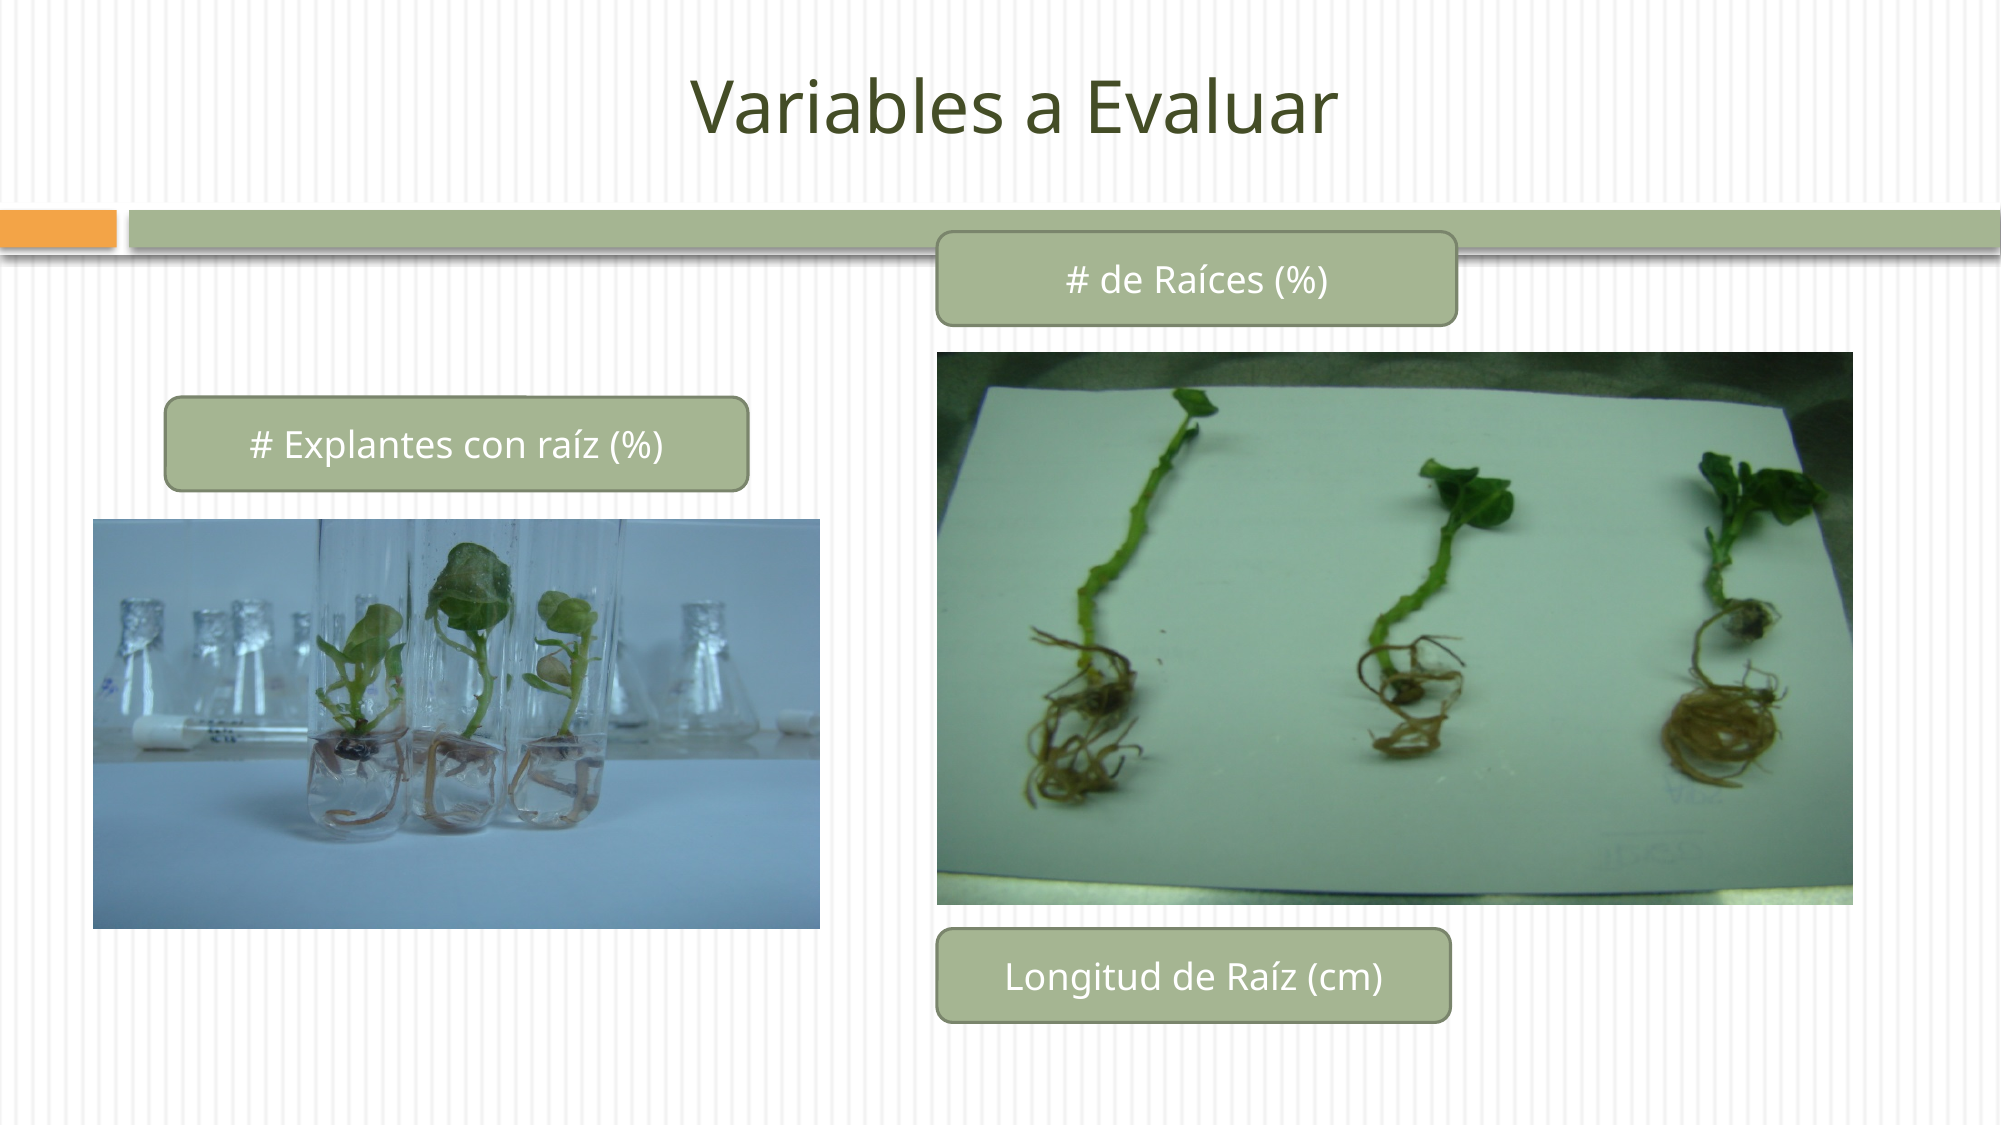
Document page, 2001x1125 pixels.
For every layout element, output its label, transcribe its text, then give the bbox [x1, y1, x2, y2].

text_box Longitud de Raíz (cm) [935, 927, 1453, 1024]
picture [93, 519, 821, 929]
title Variables a Evaluar [115, 52, 1916, 157]
picture [936, 351, 1854, 906]
text_box # de Raíces (%) [935, 230, 1459, 328]
text_box # Explantes con raíz (%) [163, 395, 750, 493]
